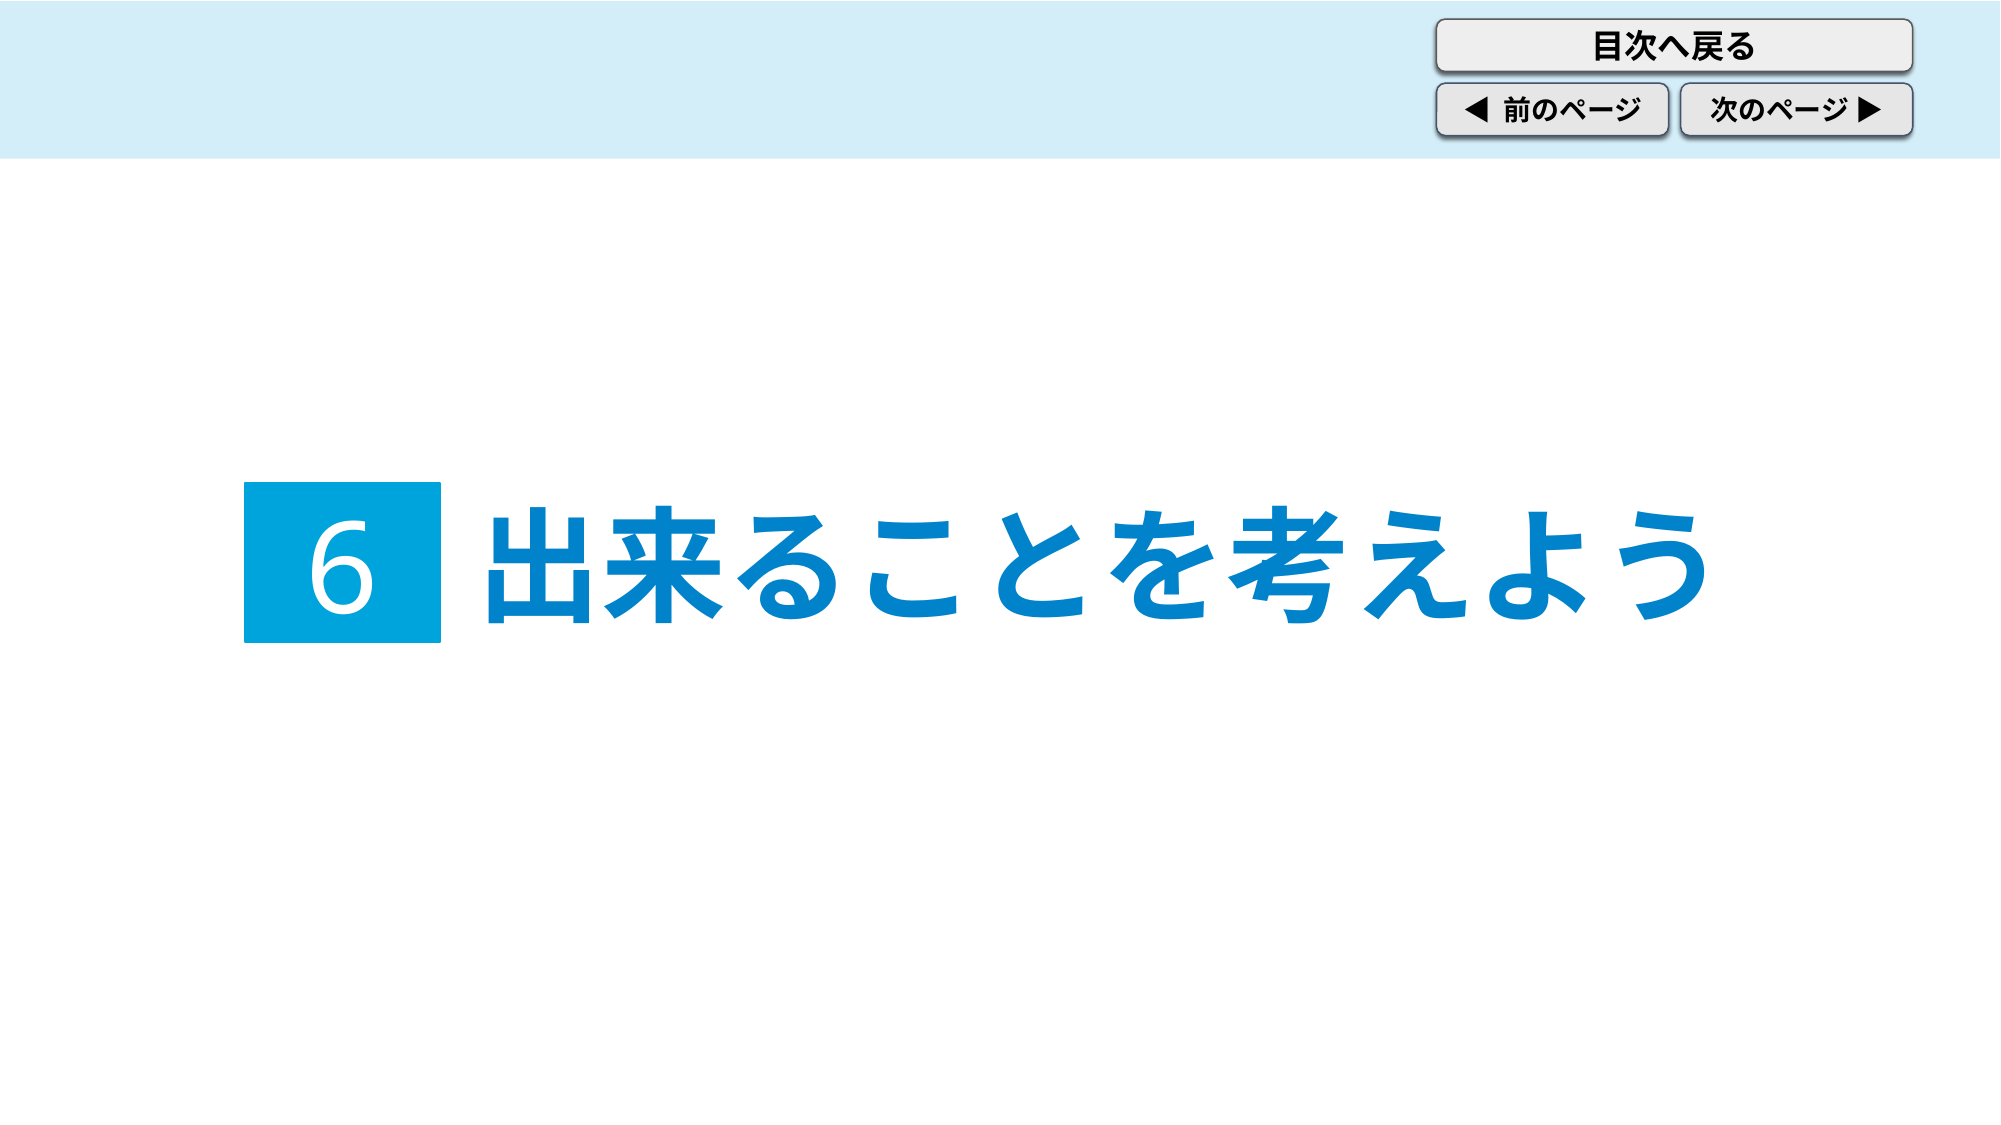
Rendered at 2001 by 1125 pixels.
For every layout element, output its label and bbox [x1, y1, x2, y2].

text_box [244, 482, 1755, 643]
